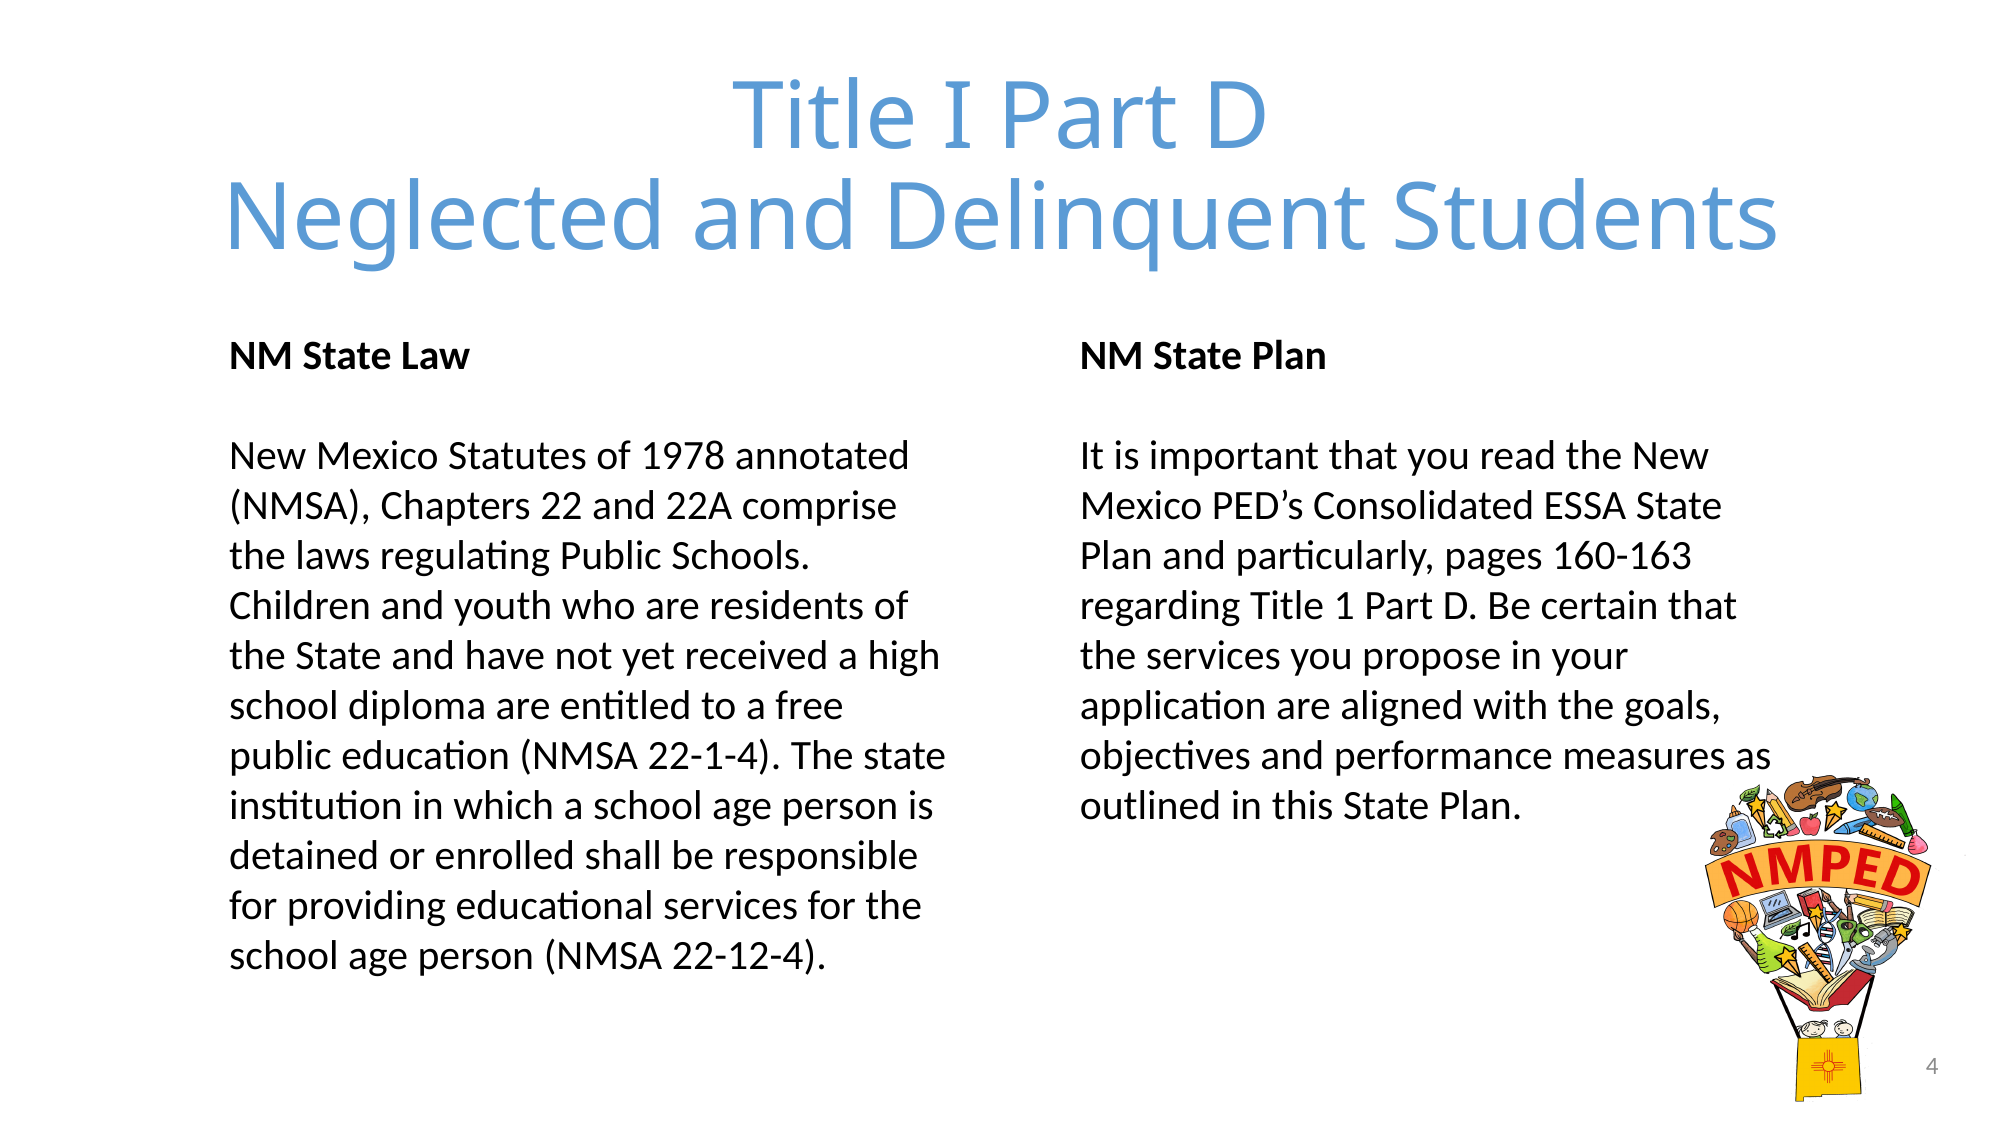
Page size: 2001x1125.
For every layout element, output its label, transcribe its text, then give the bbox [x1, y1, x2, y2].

picture [1673, 738, 1974, 1125]
title Title I Part D Neglected and Delinquent Students [30, 59, 1974, 278]
text_box NM State Plan It is important that you read the New Mexico PED’s Consolidated ESSA State Plan and particularly, pages 160-163 regarding Title 1 Part D. Be certain that the services you propose in your application are aligned with the goals, objectives and performance measures as outlined in this State Plan. [1065, 320, 1816, 836]
text_box NM State Law New Mexico Statutes of 1978 annotated (NMSA), Chapters 22 and 22A comprise the laws regulating Public Schools. Children and youth who are residents of the State and have not yet received a high school diploma are entitled to a free public education (NMSA 22-1-4). The state institution in which a school age person is detained or enrolled shall be responsible for providing educational services for the school age person (NMSA 22-12-4). [214, 320, 965, 986]
slide_number 4 [1503, 1035, 1954, 1096]
